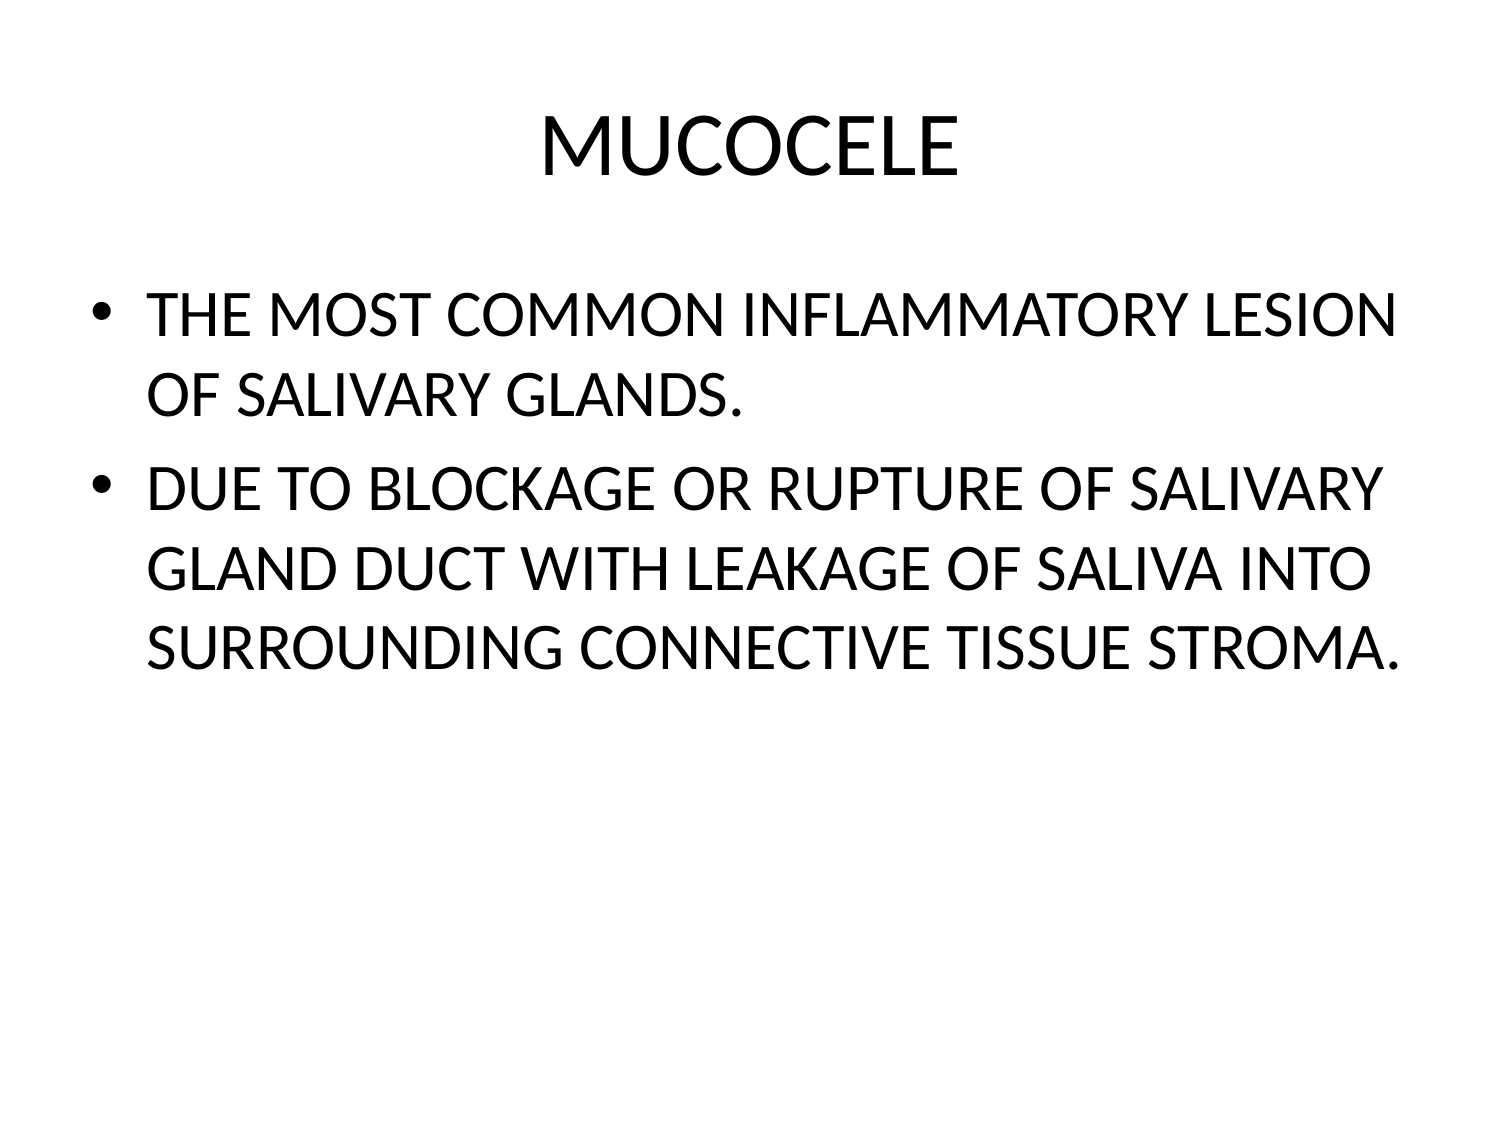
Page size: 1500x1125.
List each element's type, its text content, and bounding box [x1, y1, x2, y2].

title MUCOCELE [75, 45, 1425, 233]
list THE MOST COMMON INFLAMMATORY LESION OF SALIVARY GLANDS. DUE TO BLOCKAGE OR RUPTURE OF SALIVARY GLAND DUCT WITH LEAKAGE OF SALIVA INTO SURROUNDING CONNECTIVE TISSUE STROMA. [75, 262, 1425, 1005]
